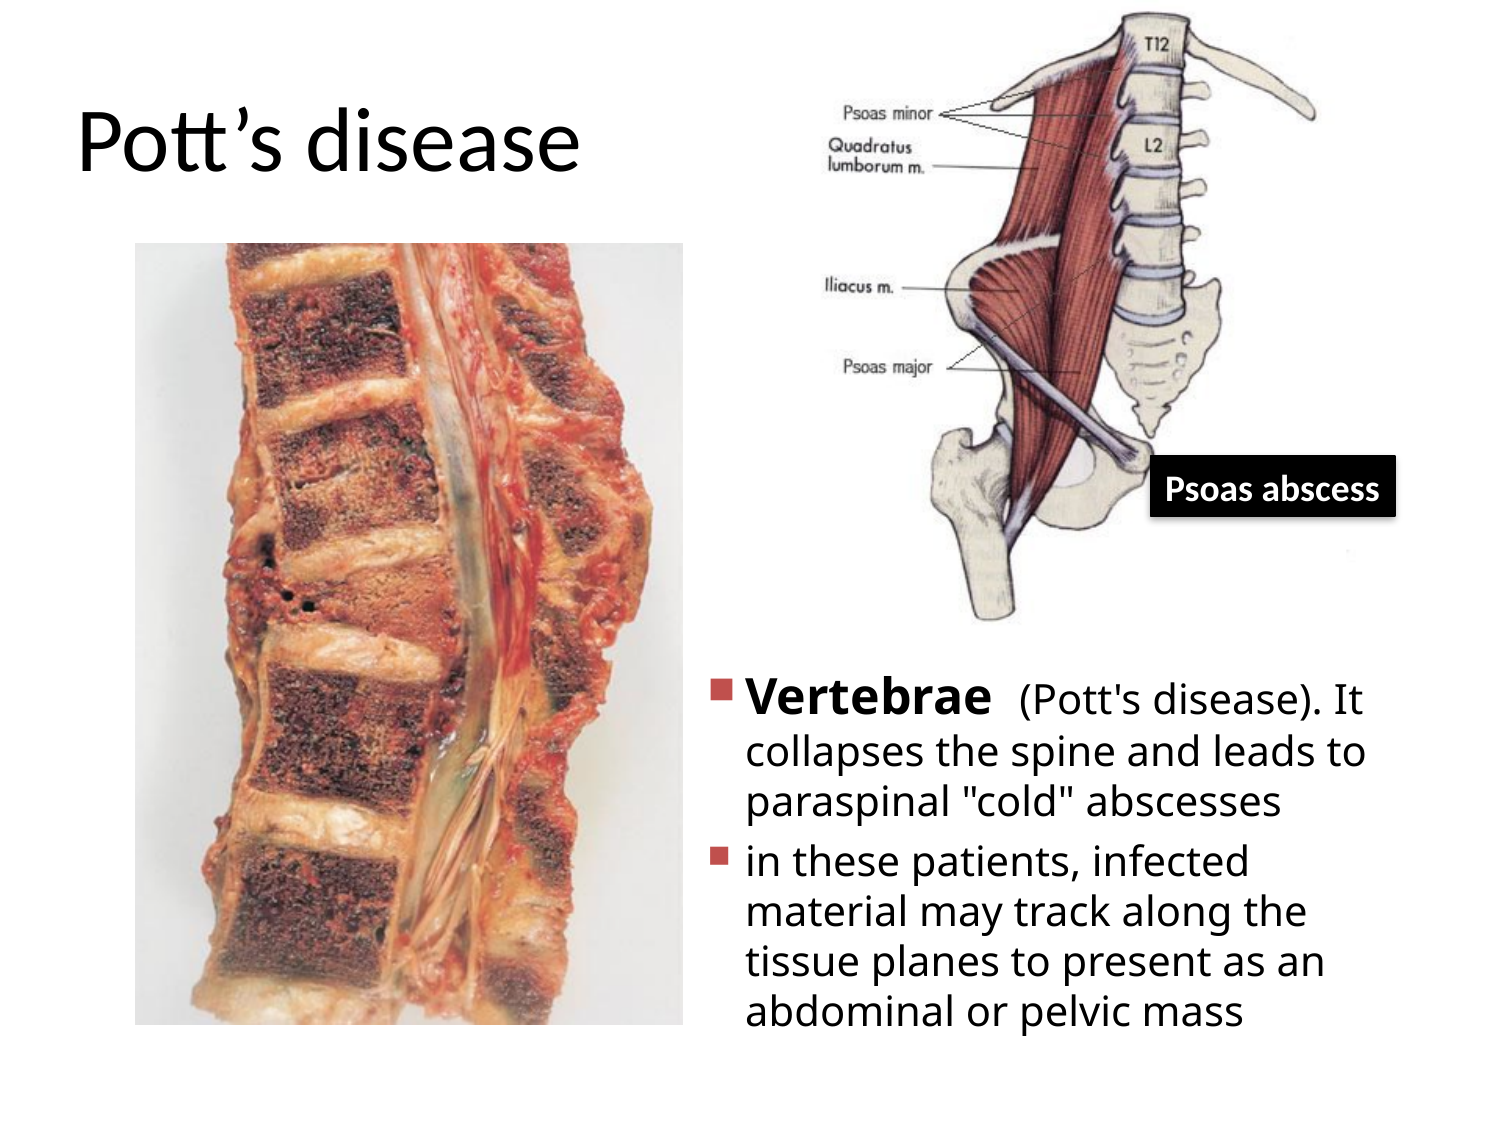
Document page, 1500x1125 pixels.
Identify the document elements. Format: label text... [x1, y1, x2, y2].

title Pott’s disease [61, 40, 775, 229]
text_box Vertebrae (Pott's disease). It collapses the spine and leads to paraspinal "cold" abscesses in these patients, infected material may track along the tissue planes to present as an abdominal or pelvic mass [655, 656, 1406, 1043]
text_box Psoas abscess [1362, 455, 1396, 517]
picture [135, 243, 683, 1025]
picture [808, 0, 1357, 637]
